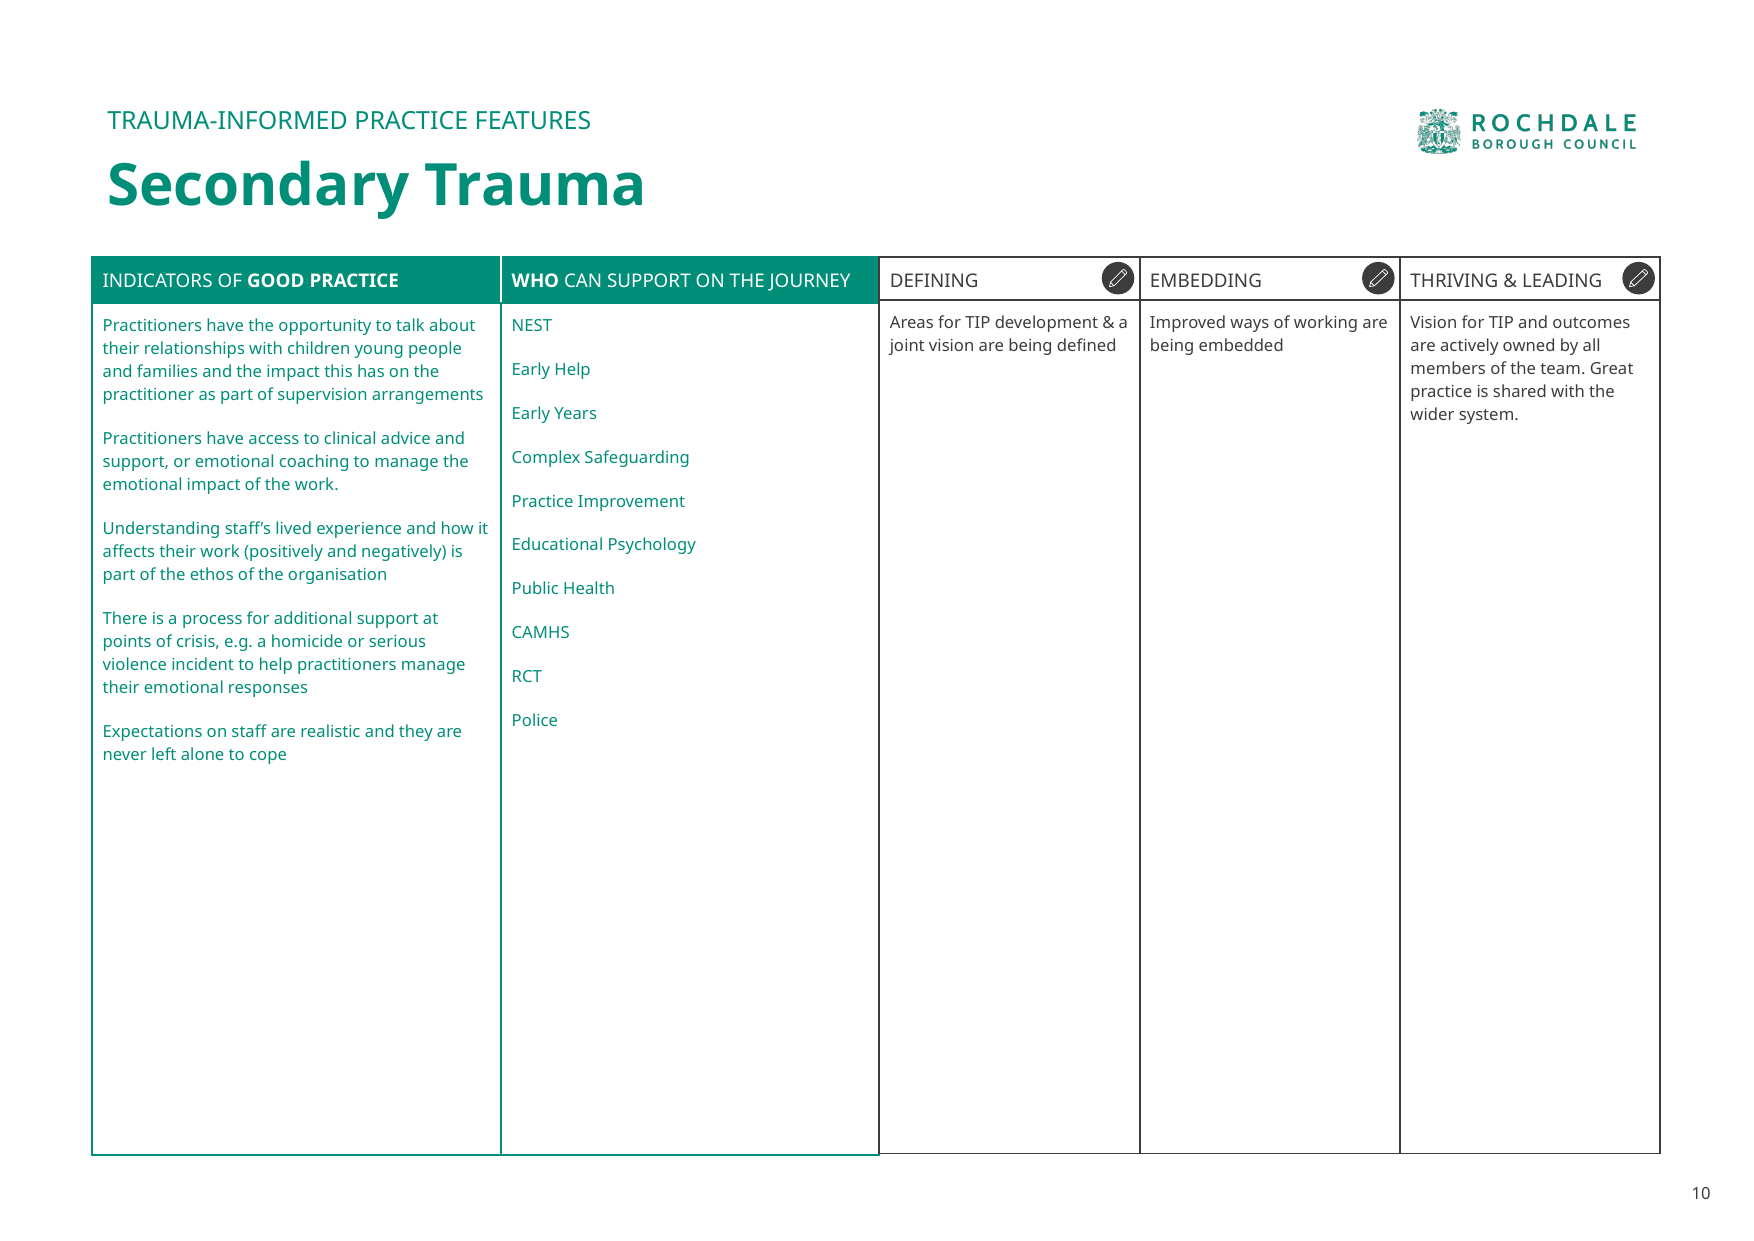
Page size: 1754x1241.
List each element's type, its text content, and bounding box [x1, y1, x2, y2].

table_cell NEST Early Help Early Years Complex Safeguarding Practice Improvement Educational Psychology Public Health CAMHS RCT Police [502, 304, 878, 1154]
table_cell Practitioners have the opportunity to talk about their relationships with children young people and families and the impact this has on the practitioner as part of supervision arrangements Practitioners have access to clinical advice and support, or emotional coaching to manage the emotional impact of the work. Understanding staff’s lived experience and how it affects their work (positively and negatively) is part of the ethos of the organisation There is a process for additional support at points of crisis, e.g. a homicide or serious violence incident to help practitioners manage their emotional responses Expectations on staff are realistic and they are never left alone to cope [93, 304, 500, 1154]
table_cell Areas for TIP development & a joint vision are being defined [880, 301, 1139, 1153]
picture [1395, 88, 1662, 176]
table_header INDICATORS OF GOOD PRACTICE [93, 258, 500, 302]
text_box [1101, 261, 1135, 295]
table_cell Vision for TIP and outcomes are actively owned by all members of the team. Great practice is shared with the wider system. [1401, 301, 1659, 1153]
slide_number ‹#› [1648, 1145, 1754, 1241]
table_cell Improved ways of working are being embedded [1141, 301, 1399, 1153]
table_header WHO CAN SUPPORT ON THE JOURNEY [502, 258, 878, 302]
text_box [1622, 261, 1656, 295]
table_header EMBEDDING [1141, 258, 1399, 299]
table_header THRIVING & LEADING [1401, 258, 1659, 299]
table_header DEFINING [880, 258, 1139, 299]
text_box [1361, 261, 1395, 295]
text_box TRAUMA-INFORMED PRACTICE FEATURES Secondary Trauma [92, 89, 1661, 233]
